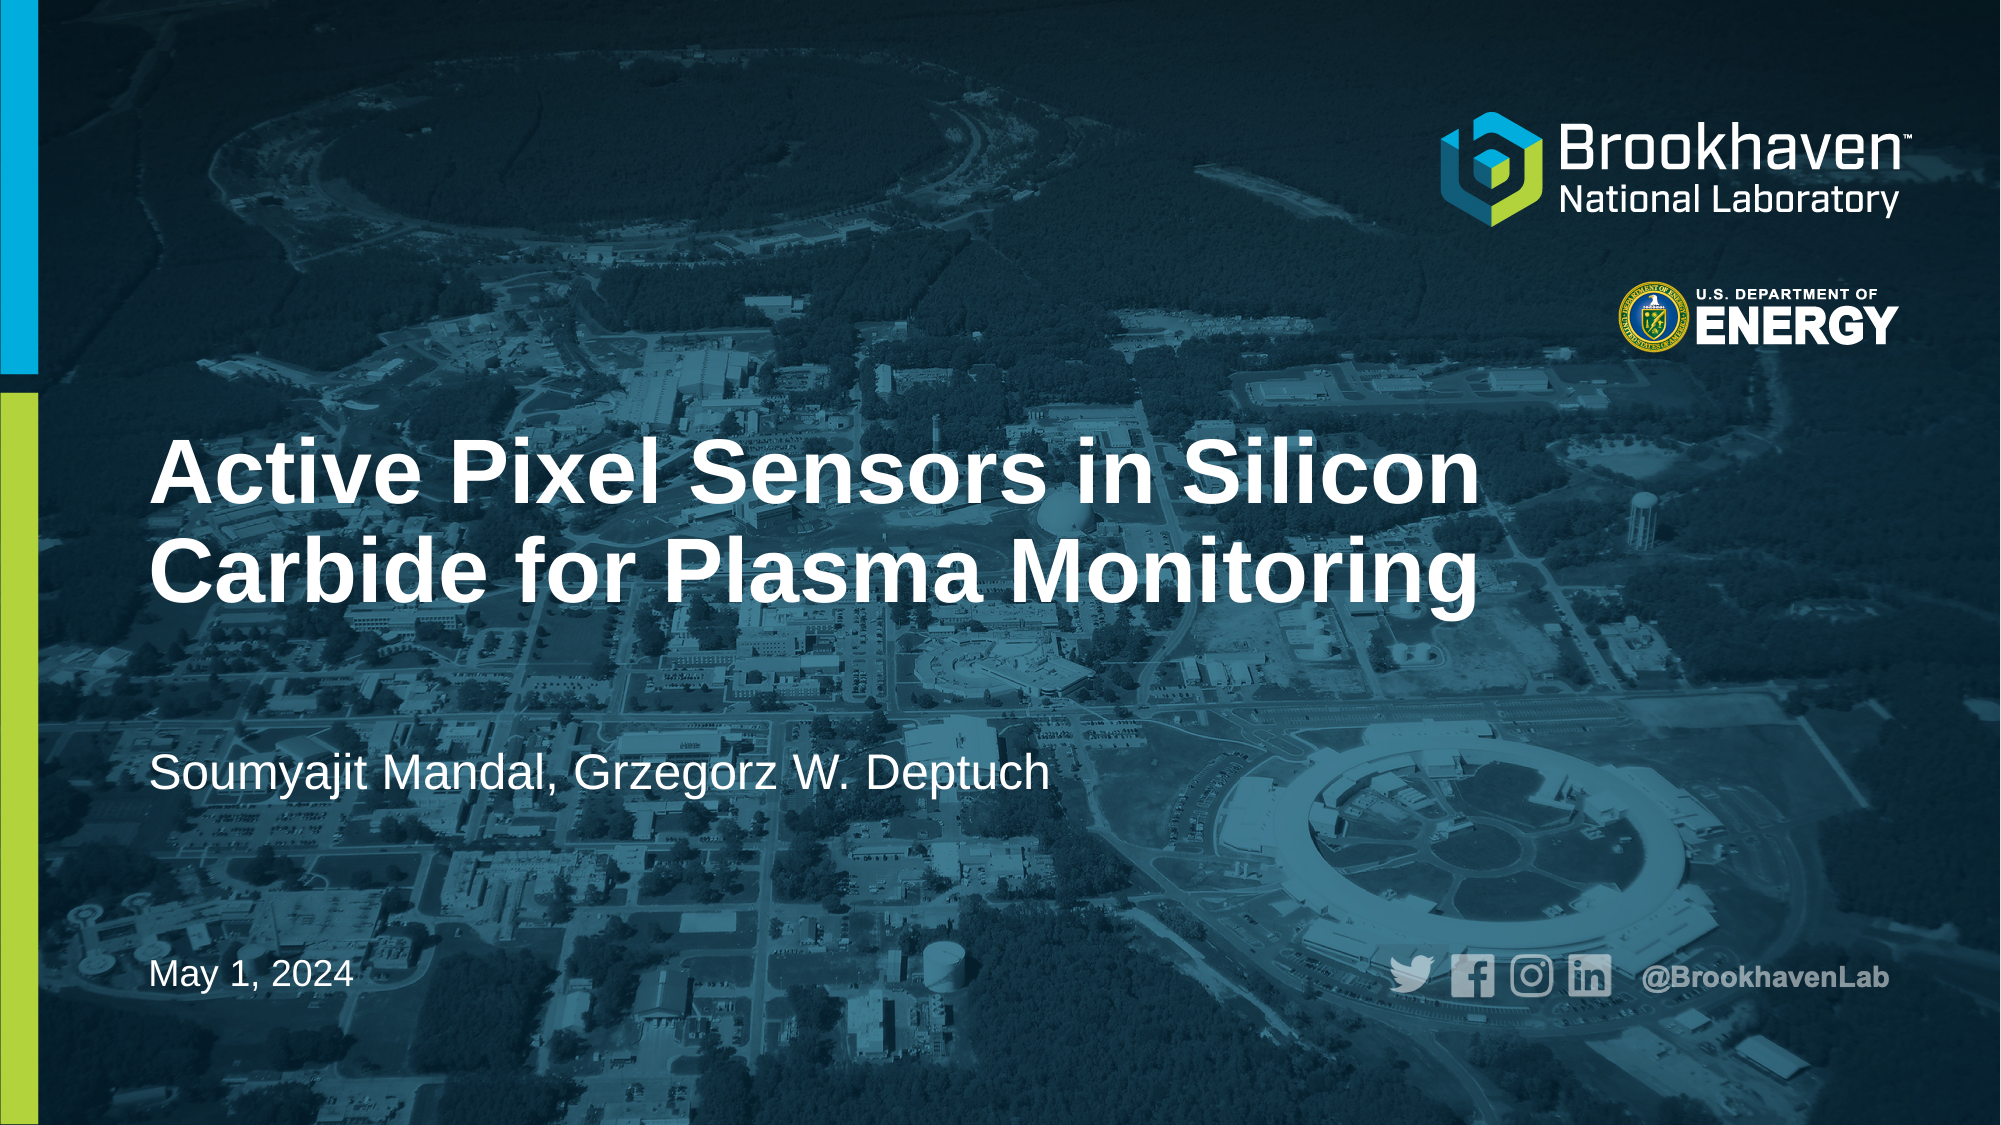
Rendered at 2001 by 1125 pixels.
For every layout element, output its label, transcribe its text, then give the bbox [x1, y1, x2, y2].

subtitle May 1, 2024 [133, 947, 1829, 1070]
list Soumyajit Mandal, Grzegorz W. Deptuch [133, 738, 1829, 946]
title Active Pixel Sensors in Silicon Carbide for Plasma Monitoring [133, 416, 1829, 737]
picture [0, 0, 2001, 1125]
